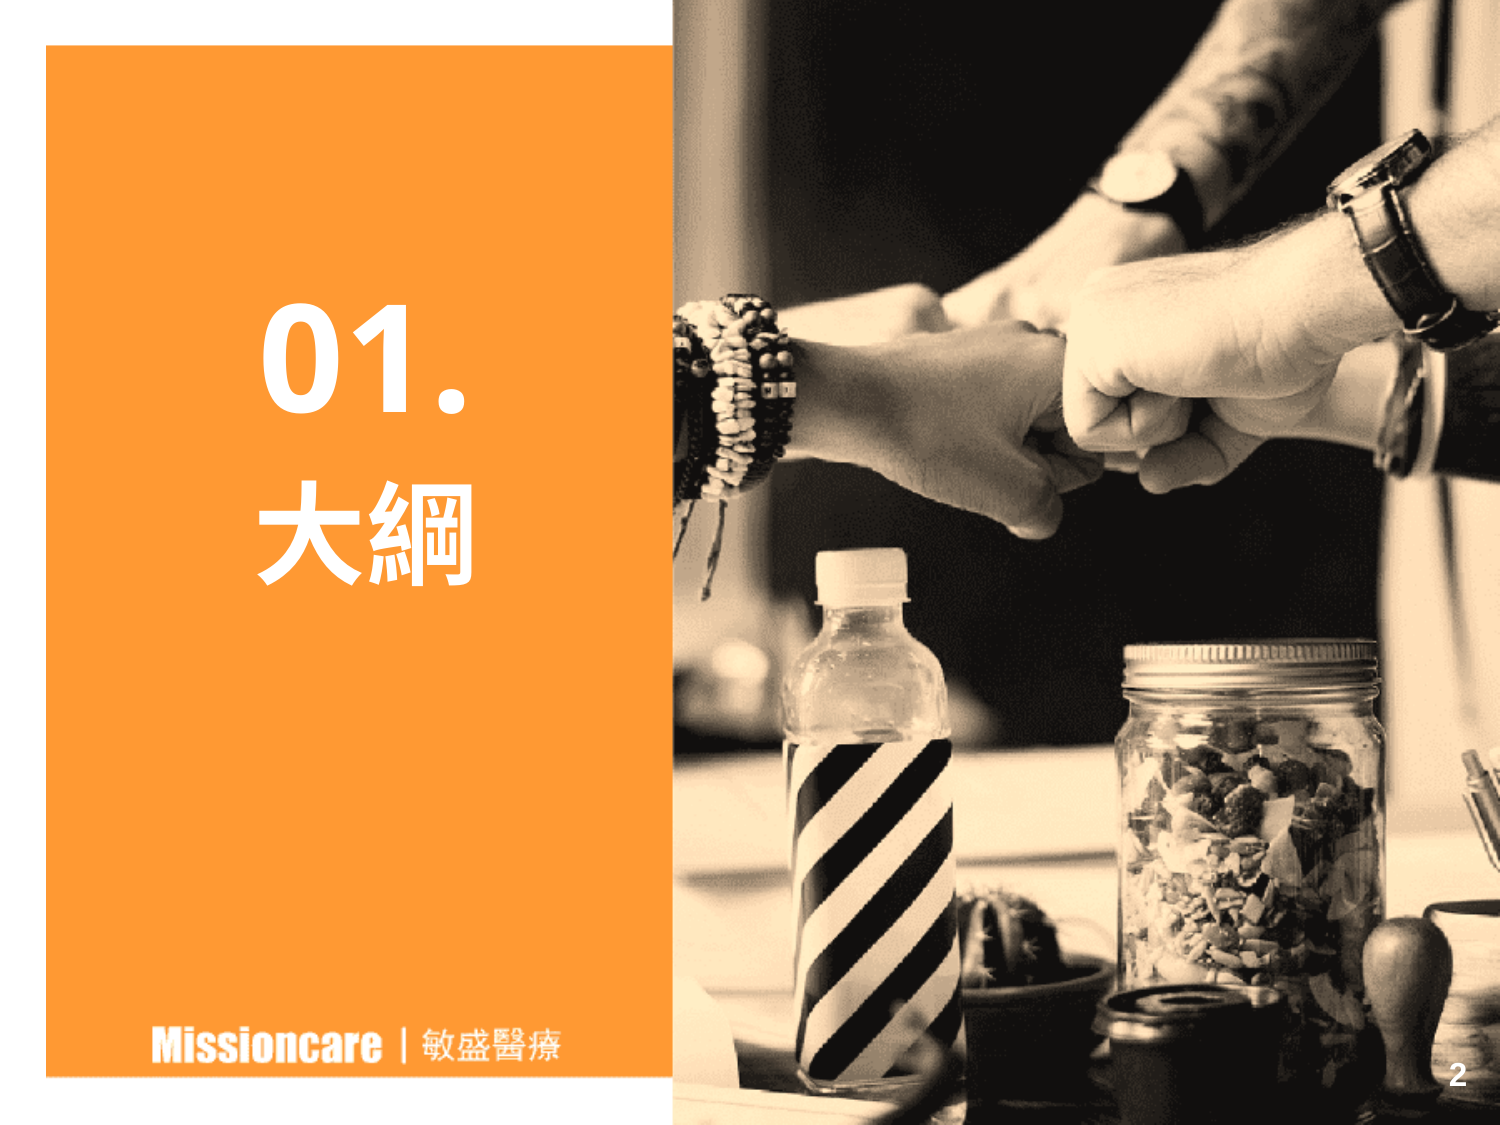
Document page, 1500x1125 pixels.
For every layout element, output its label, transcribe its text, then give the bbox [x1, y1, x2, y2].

picture [46, 0, 1500, 1125]
slide_number 2 [1132, 1042, 1483, 1103]
title 大綱 [100, 456, 632, 657]
list 01. [171, 255, 561, 421]
